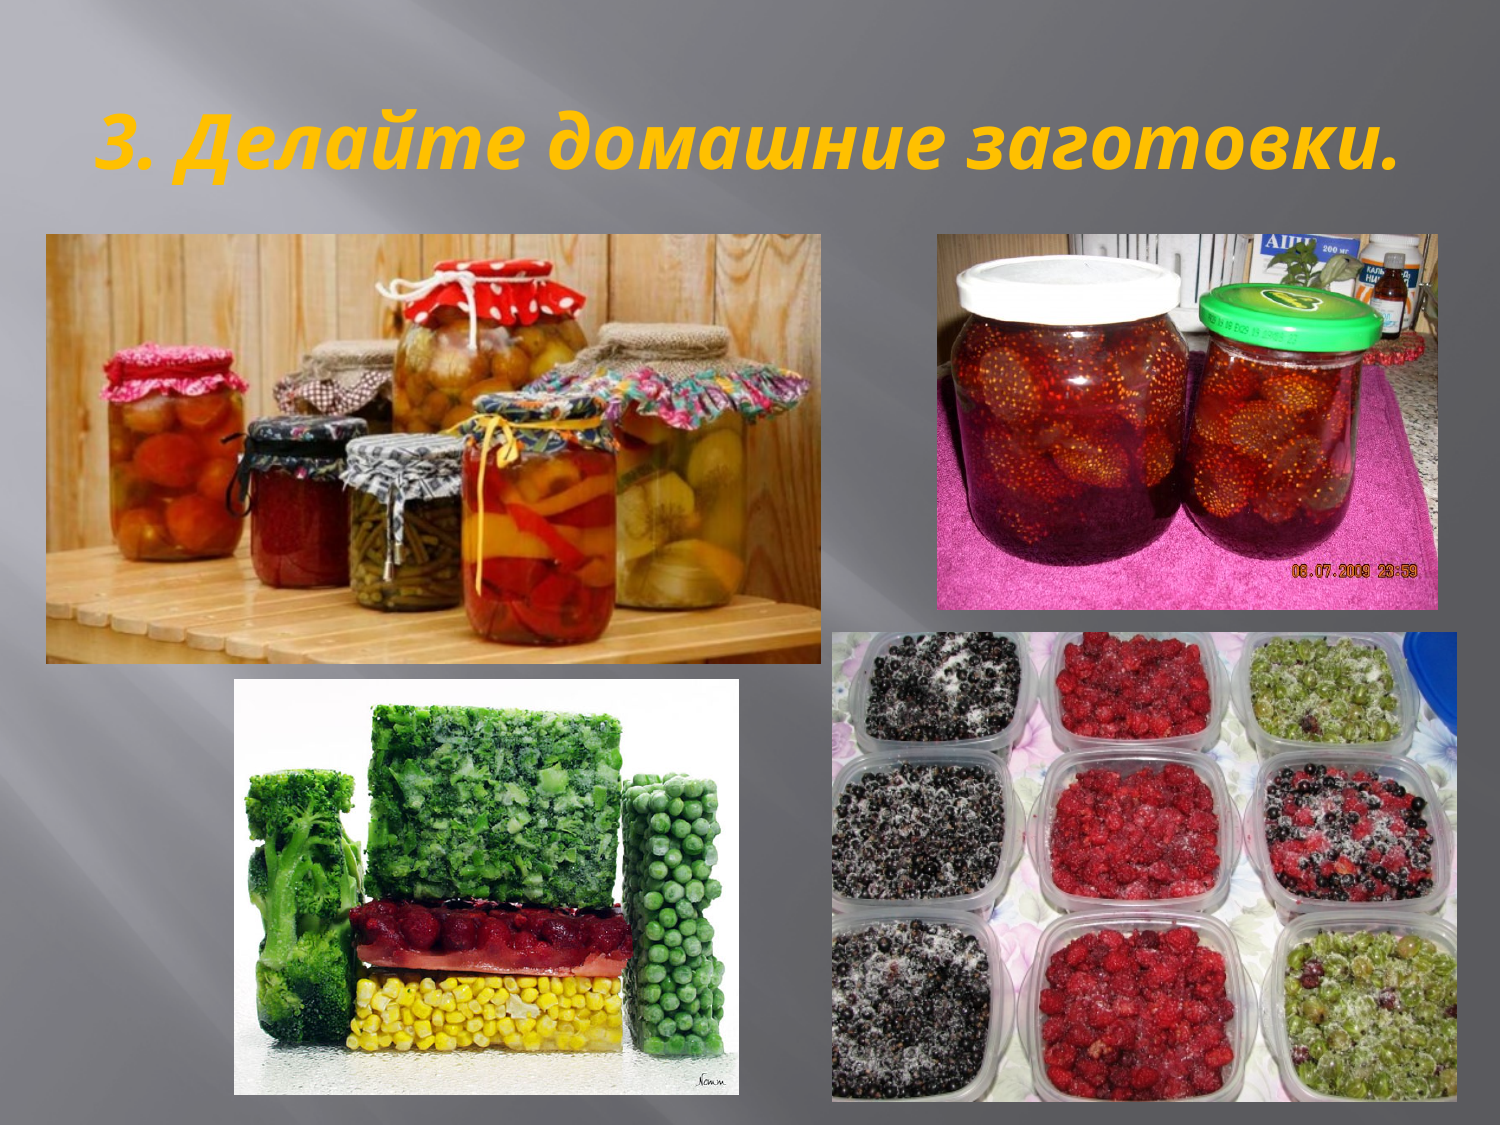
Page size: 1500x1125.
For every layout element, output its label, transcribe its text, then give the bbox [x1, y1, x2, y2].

picture [234, 679, 739, 1095]
picture [831, 632, 1458, 1102]
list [46, 234, 821, 664]
picture [937, 234, 1438, 610]
title 3. Делайте домашние заготовки. [75, 45, 1425, 233]
